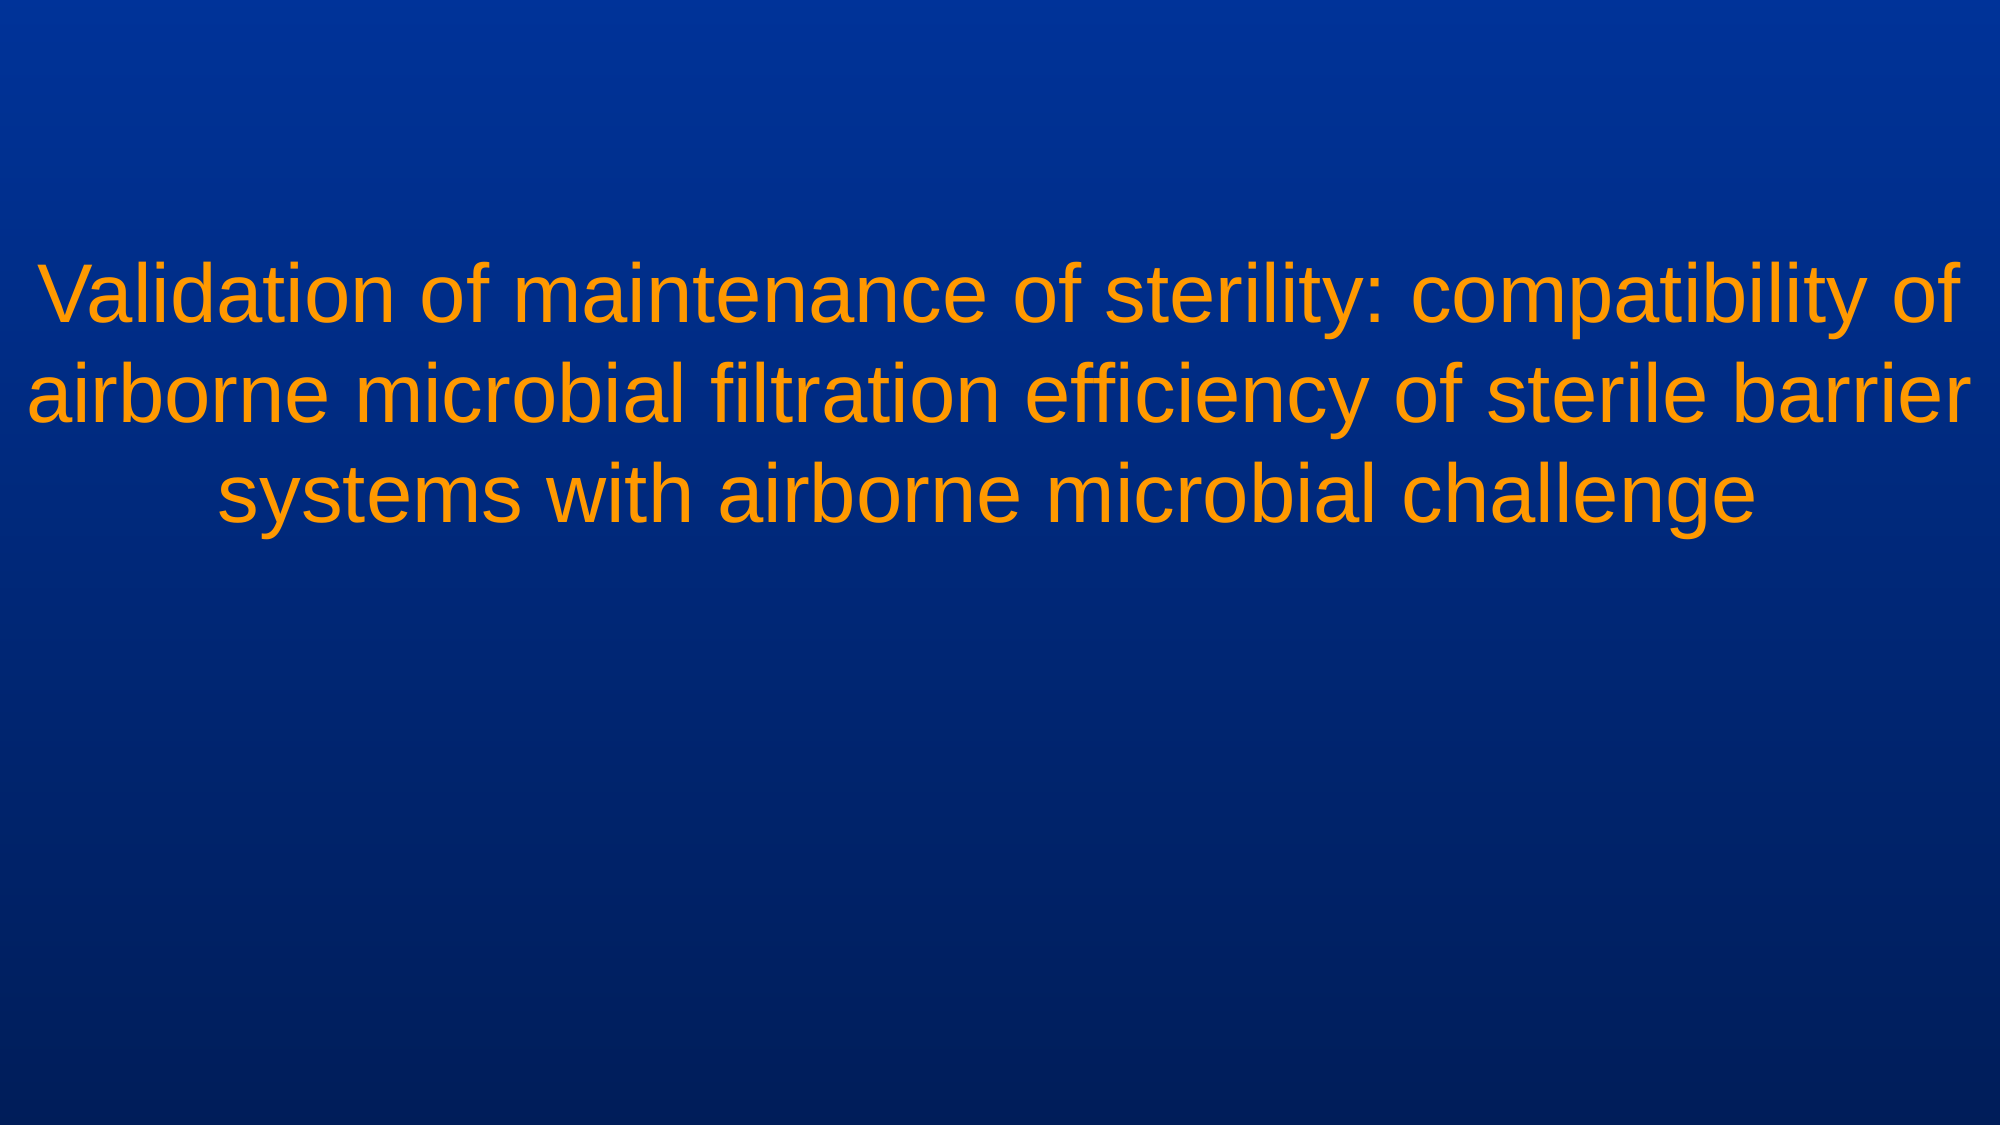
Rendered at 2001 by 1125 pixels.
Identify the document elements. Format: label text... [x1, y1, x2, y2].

title Validation of maintenance of sterility: compatibility of airborne microbial filtration efficiency of sterile barrier systems with airborne microbial challenge [0, 216, 2000, 663]
